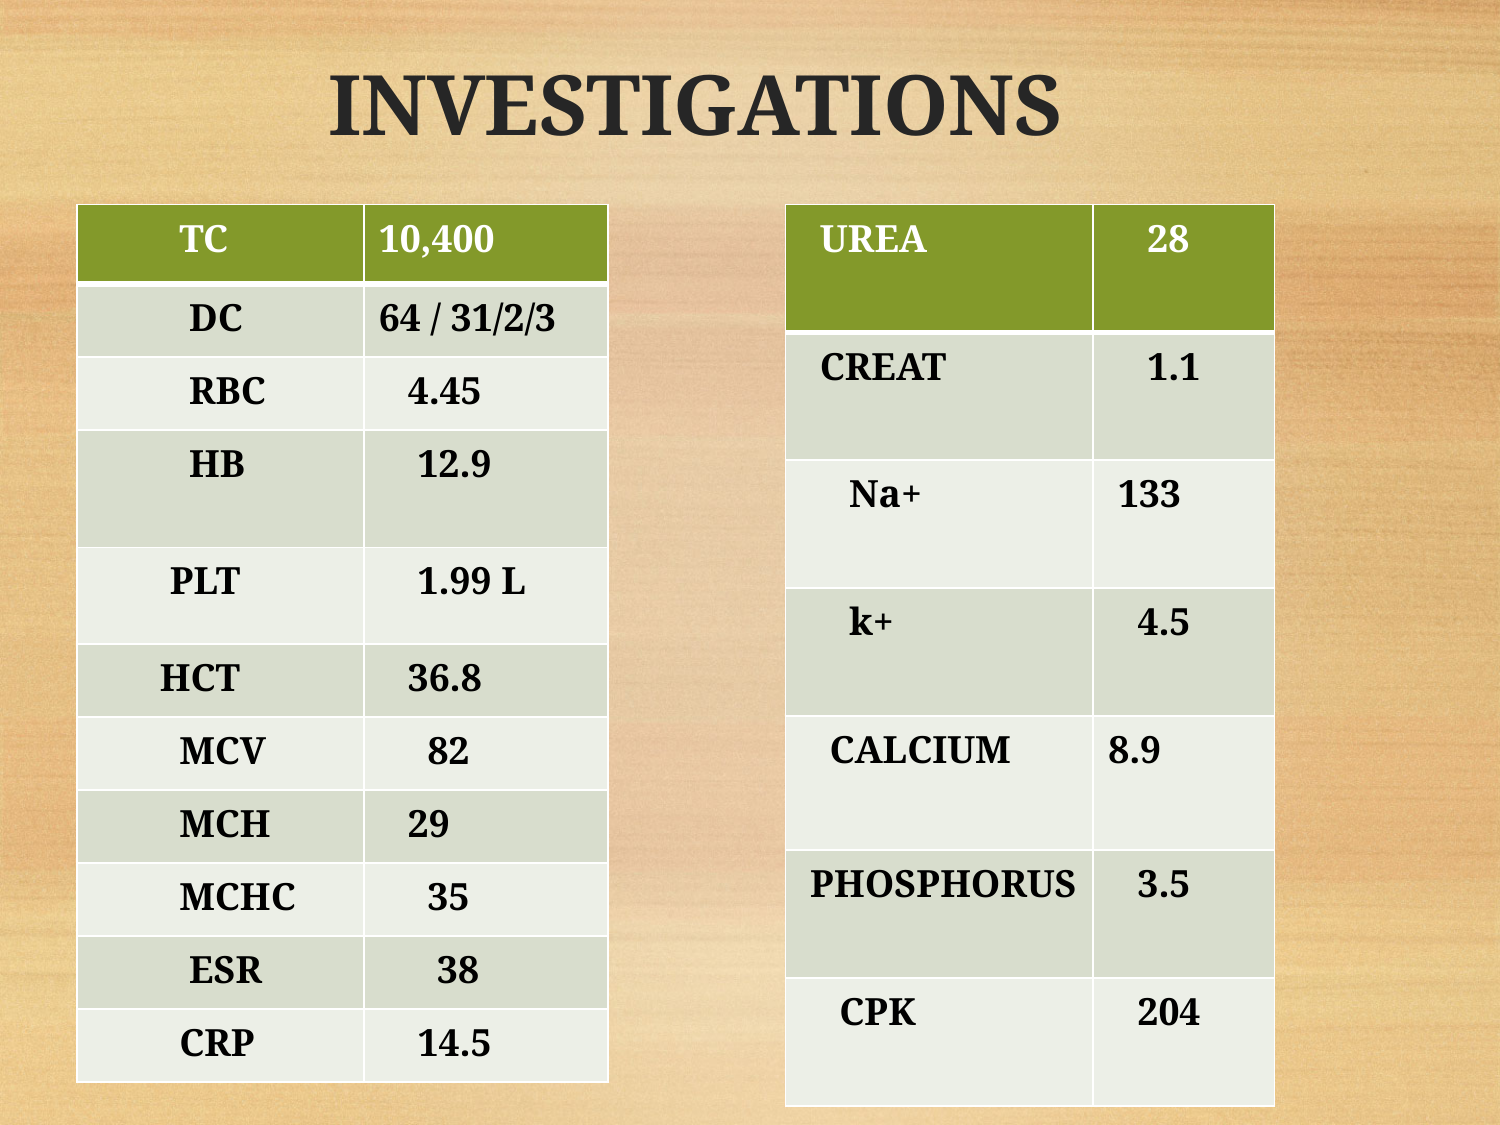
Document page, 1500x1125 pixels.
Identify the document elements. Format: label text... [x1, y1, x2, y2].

table_cell 1.1 [1094, 335, 1274, 459]
table_cell 12.9 [365, 431, 607, 547]
table_cell HCT [78, 645, 363, 716]
table_cell MCHC [78, 864, 363, 935]
title INVESTIGATIONS [117, 7, 1275, 197]
table_header UREA [786, 205, 1092, 330]
table_cell Na+ [786, 461, 1092, 587]
table_cell CALCIUM [786, 717, 1092, 849]
table_cell k+ [786, 589, 1092, 715]
table_cell RBC [78, 358, 363, 429]
table_cell ESR [78, 937, 363, 1008]
table_cell CPK [786, 979, 1092, 1105]
table_cell CREAT [786, 335, 1092, 459]
table_cell 64 / 31/2/3 [365, 287, 607, 356]
table_cell PHOSPHORUS [786, 851, 1092, 977]
table_cell 4.45 [365, 358, 607, 429]
table_cell HB [78, 431, 363, 547]
table_cell 29 [365, 791, 607, 862]
table_header TC [78, 205, 363, 281]
table_cell 133 [1094, 461, 1274, 587]
table_cell DC [78, 287, 363, 356]
table_cell 8.9 [1094, 717, 1274, 849]
table_cell 3.5 [1094, 851, 1274, 977]
table_cell 1.99 L [365, 548, 607, 643]
table_cell 38 [365, 937, 607, 1008]
table_cell 35 [365, 864, 607, 935]
picture [0, 0, 1500, 1125]
table_cell 14.5 [365, 1010, 607, 1081]
table_header 28 [1094, 205, 1274, 330]
table_cell 4.5 [1094, 589, 1274, 715]
table_header 10,400 [365, 205, 607, 281]
table_cell MCV [78, 718, 363, 789]
table_cell 82 [365, 718, 607, 789]
table_cell 36.8 [365, 645, 607, 716]
table_cell CRP [78, 1010, 363, 1081]
table_cell MCH [78, 791, 363, 862]
table_cell PLT [78, 548, 363, 643]
table_cell 204 [1094, 979, 1274, 1105]
